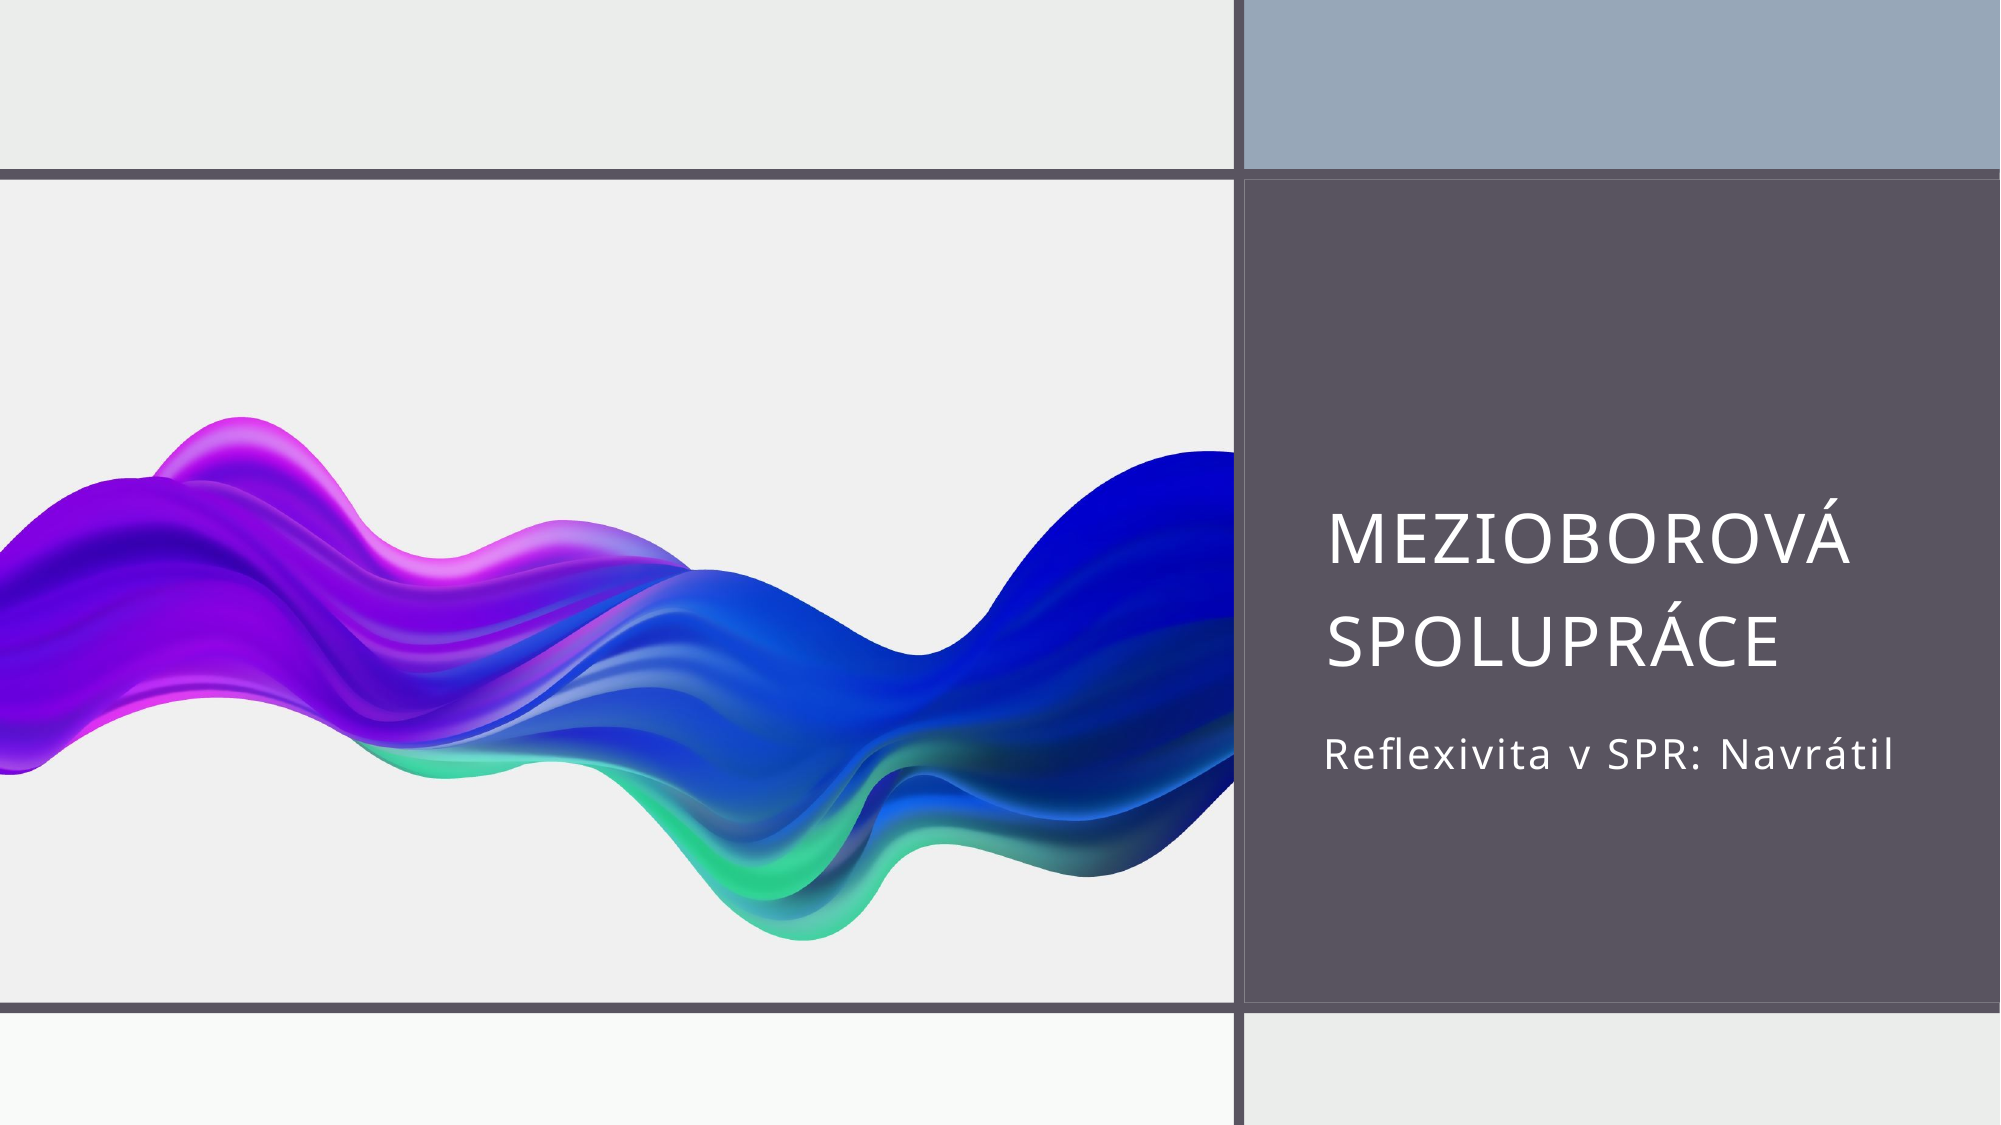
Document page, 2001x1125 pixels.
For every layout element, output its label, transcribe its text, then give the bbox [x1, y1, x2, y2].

text_box [0, 0, 1233, 168]
subtitle Reflexivita v SPR: Navrátil [1308, 695, 1924, 981]
text_box [1245, 1014, 2000, 1125]
text_box [0, 168, 1233, 176]
text_box [0, 1009, 1233, 1014]
text_box [1245, 168, 2000, 179]
text_box [1233, 0, 1245, 1125]
picture [0, 176, 1243, 1009]
text_box [1245, 0, 2000, 168]
text_box [0, 1014, 1233, 1125]
text_box [1245, 179, 2000, 1002]
text_box [1245, 1002, 2000, 1014]
title Mezioborová spolupráce [1308, 280, 1924, 695]
